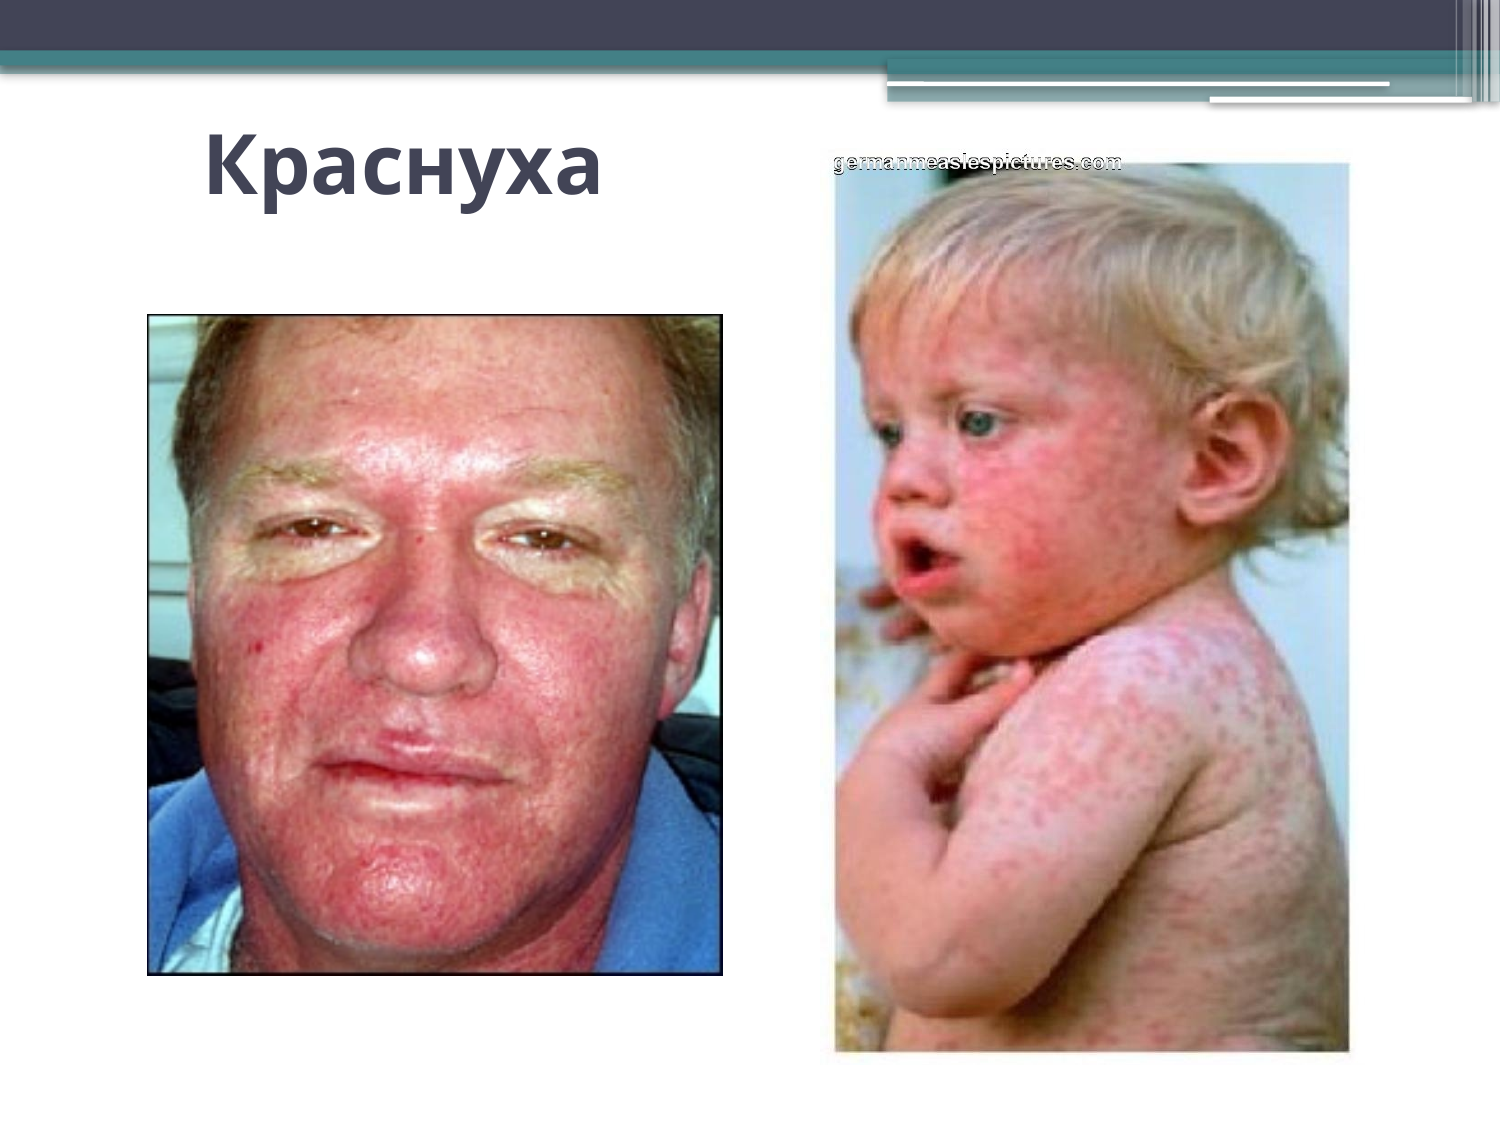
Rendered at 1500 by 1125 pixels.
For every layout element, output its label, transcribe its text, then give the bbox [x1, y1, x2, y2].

picture [147, 314, 723, 977]
title Краснуха [64, 90, 764, 232]
picture [820, 148, 1365, 1065]
